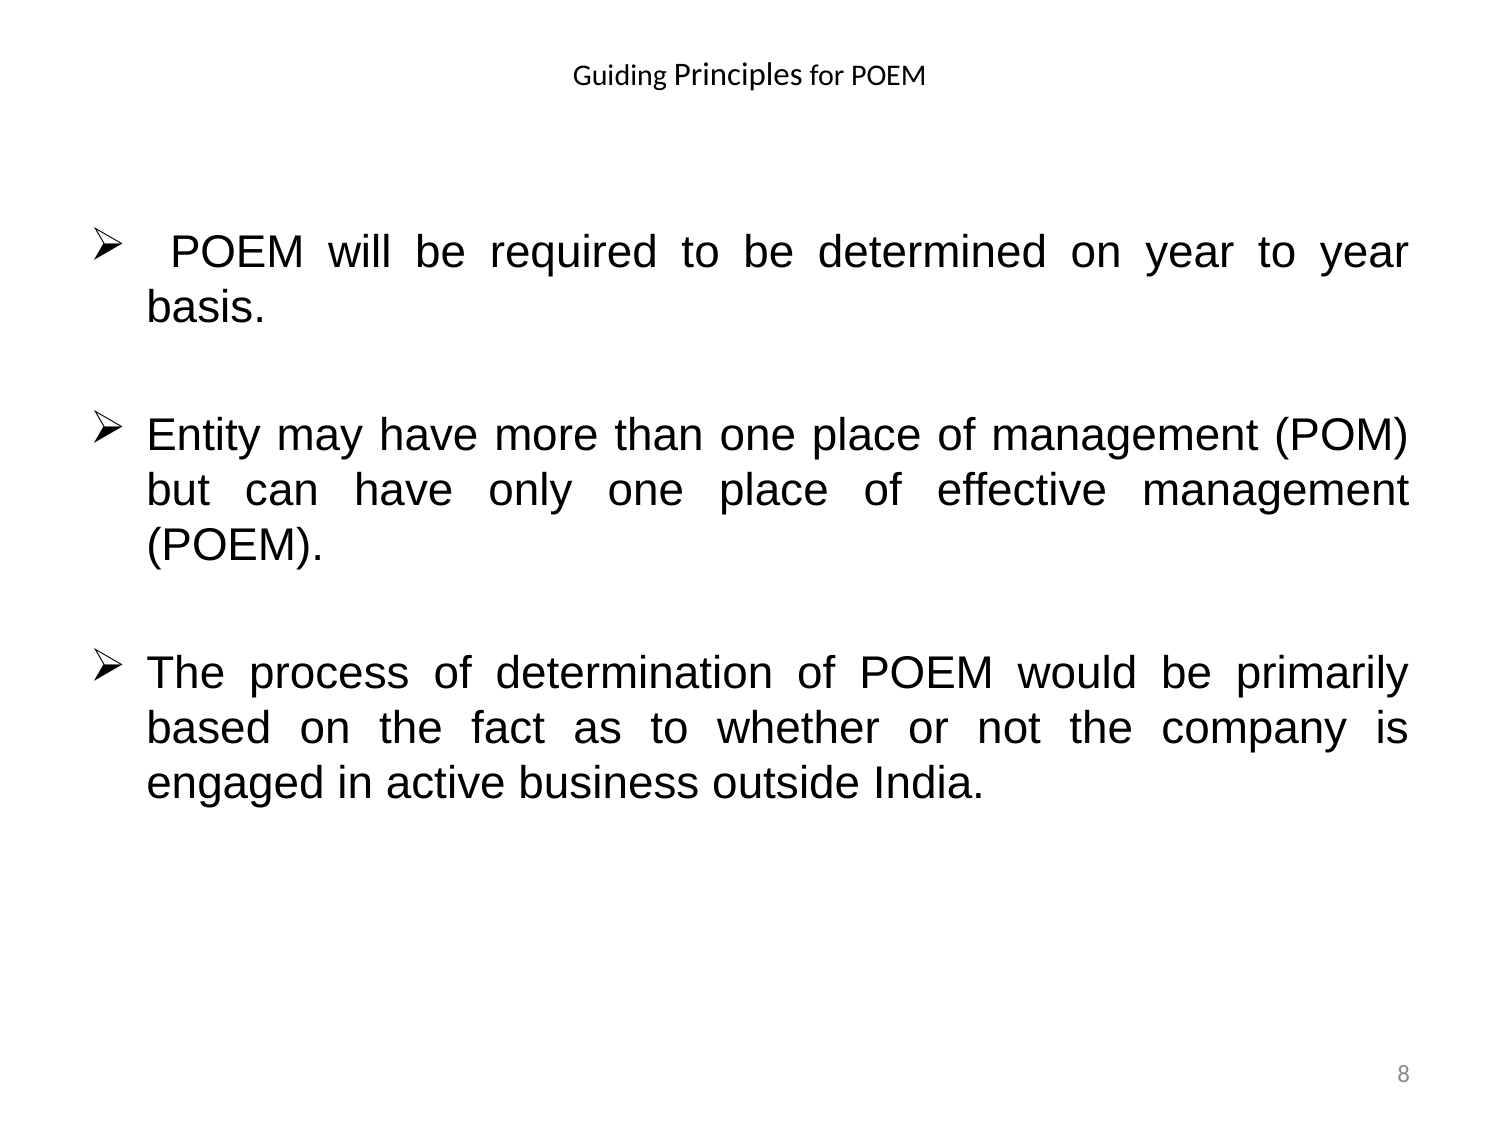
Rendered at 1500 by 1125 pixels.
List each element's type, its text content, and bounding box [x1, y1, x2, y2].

list POEM will be required to be determined on year to year basis. Entity may have more than one place of management (POM) but can have only one place of effective management (POEM). The process of determination of POEM would be primarily based on the fact as to whether or not the company is engaged in active business outside India. [75, 149, 1425, 1050]
title Guiding Principles for POEM [75, 45, 1425, 100]
slide_number 8 [1074, 1042, 1425, 1103]
